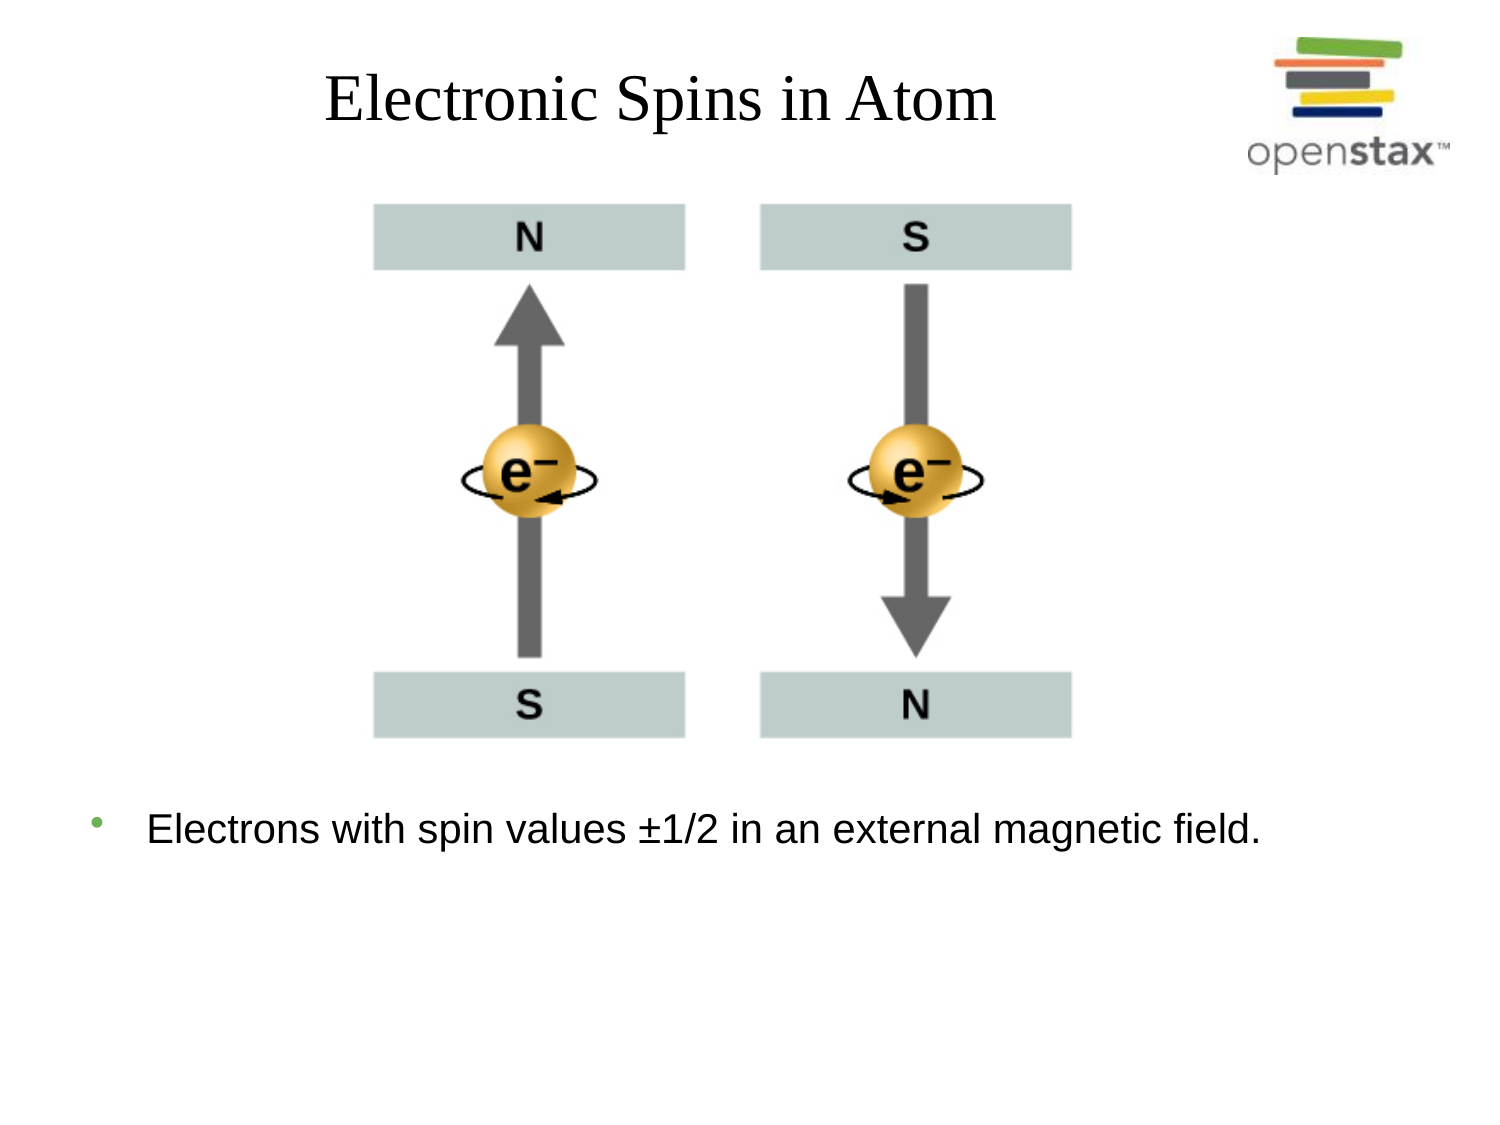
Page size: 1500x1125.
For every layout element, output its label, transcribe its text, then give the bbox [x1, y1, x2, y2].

picture [1248, 37, 1450, 175]
title Electronic Spins in Atom [75, 39, 1244, 148]
list Electrons with spin values ±1/2 in an external magnetic field. [75, 794, 1398, 986]
picture [74, 183, 1398, 759]
